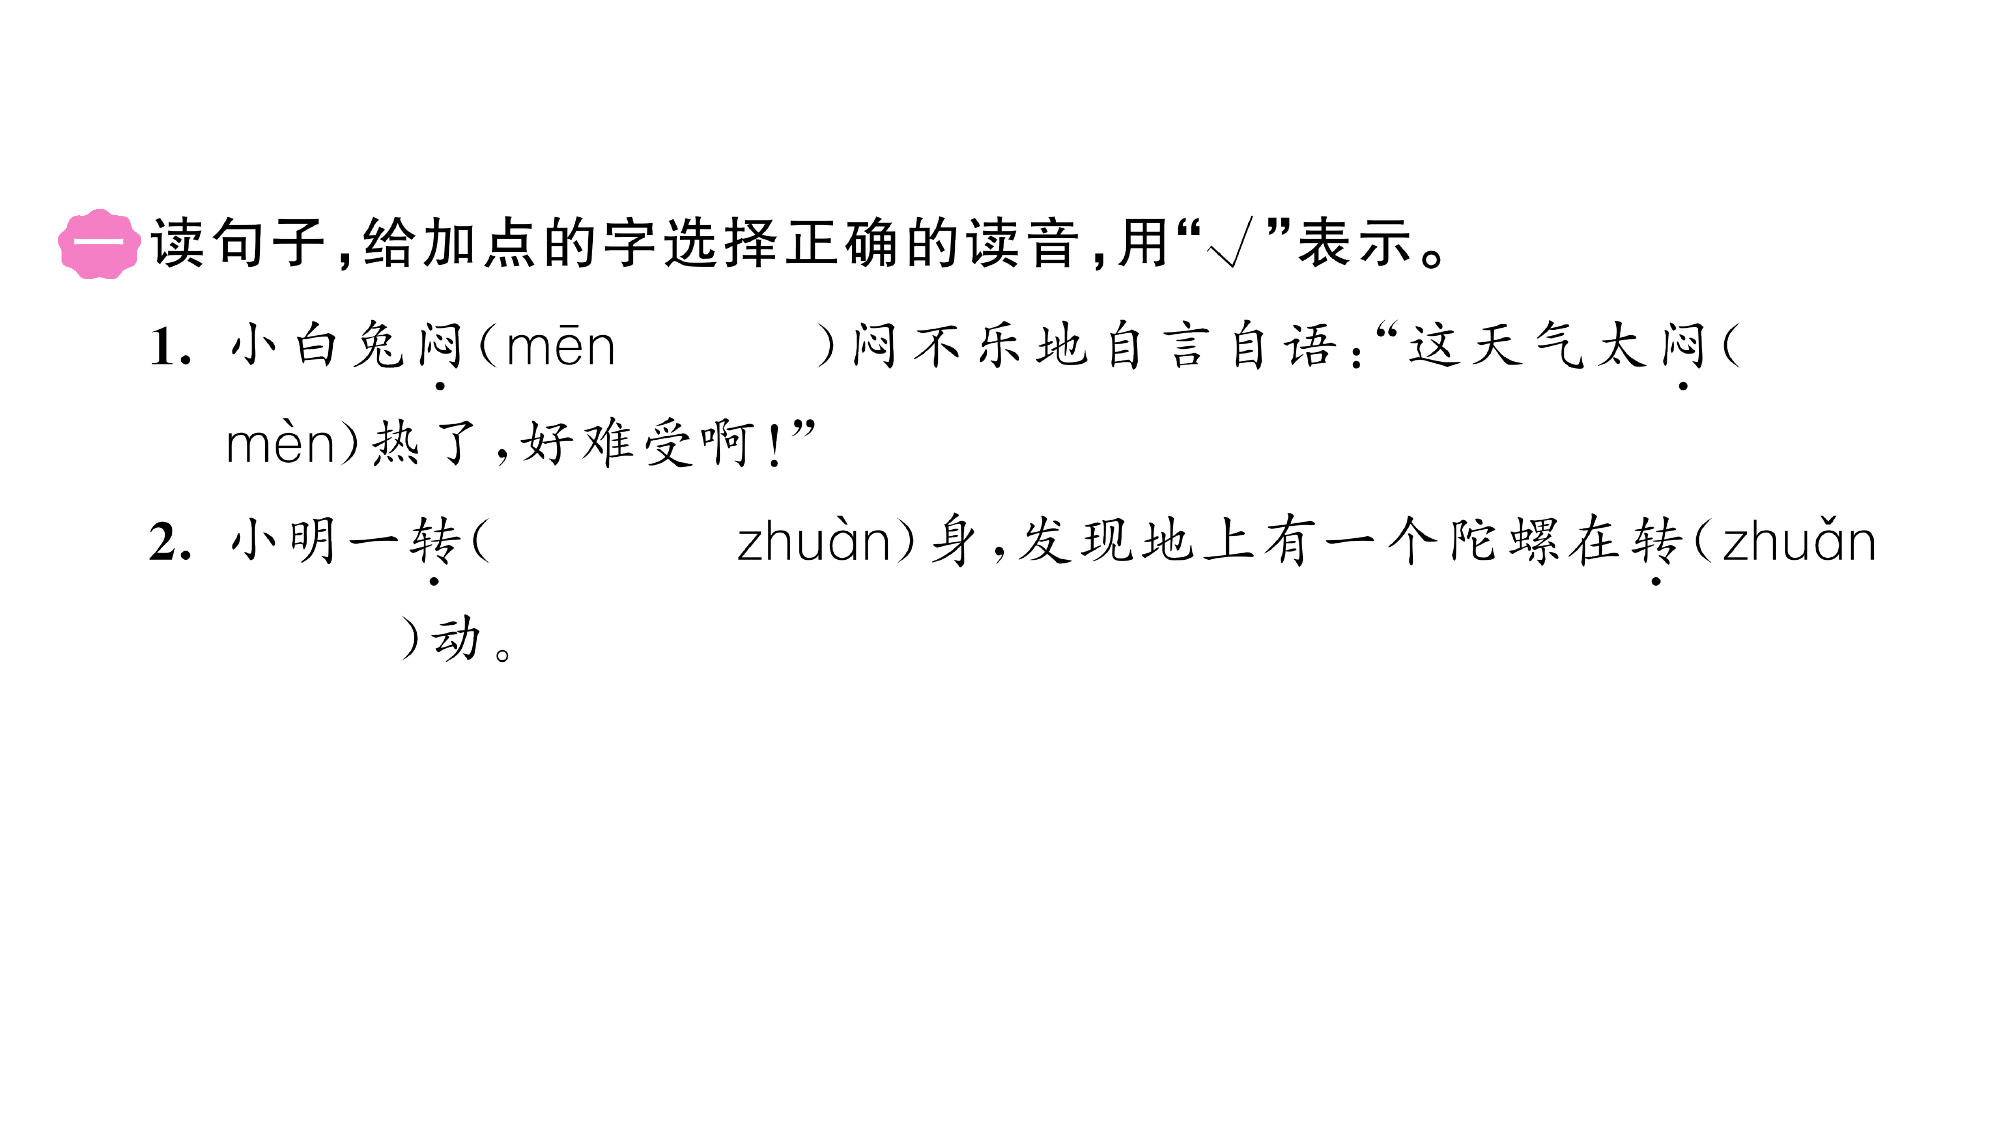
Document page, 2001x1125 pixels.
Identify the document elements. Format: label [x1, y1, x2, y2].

picture [54, 184, 1945, 688]
